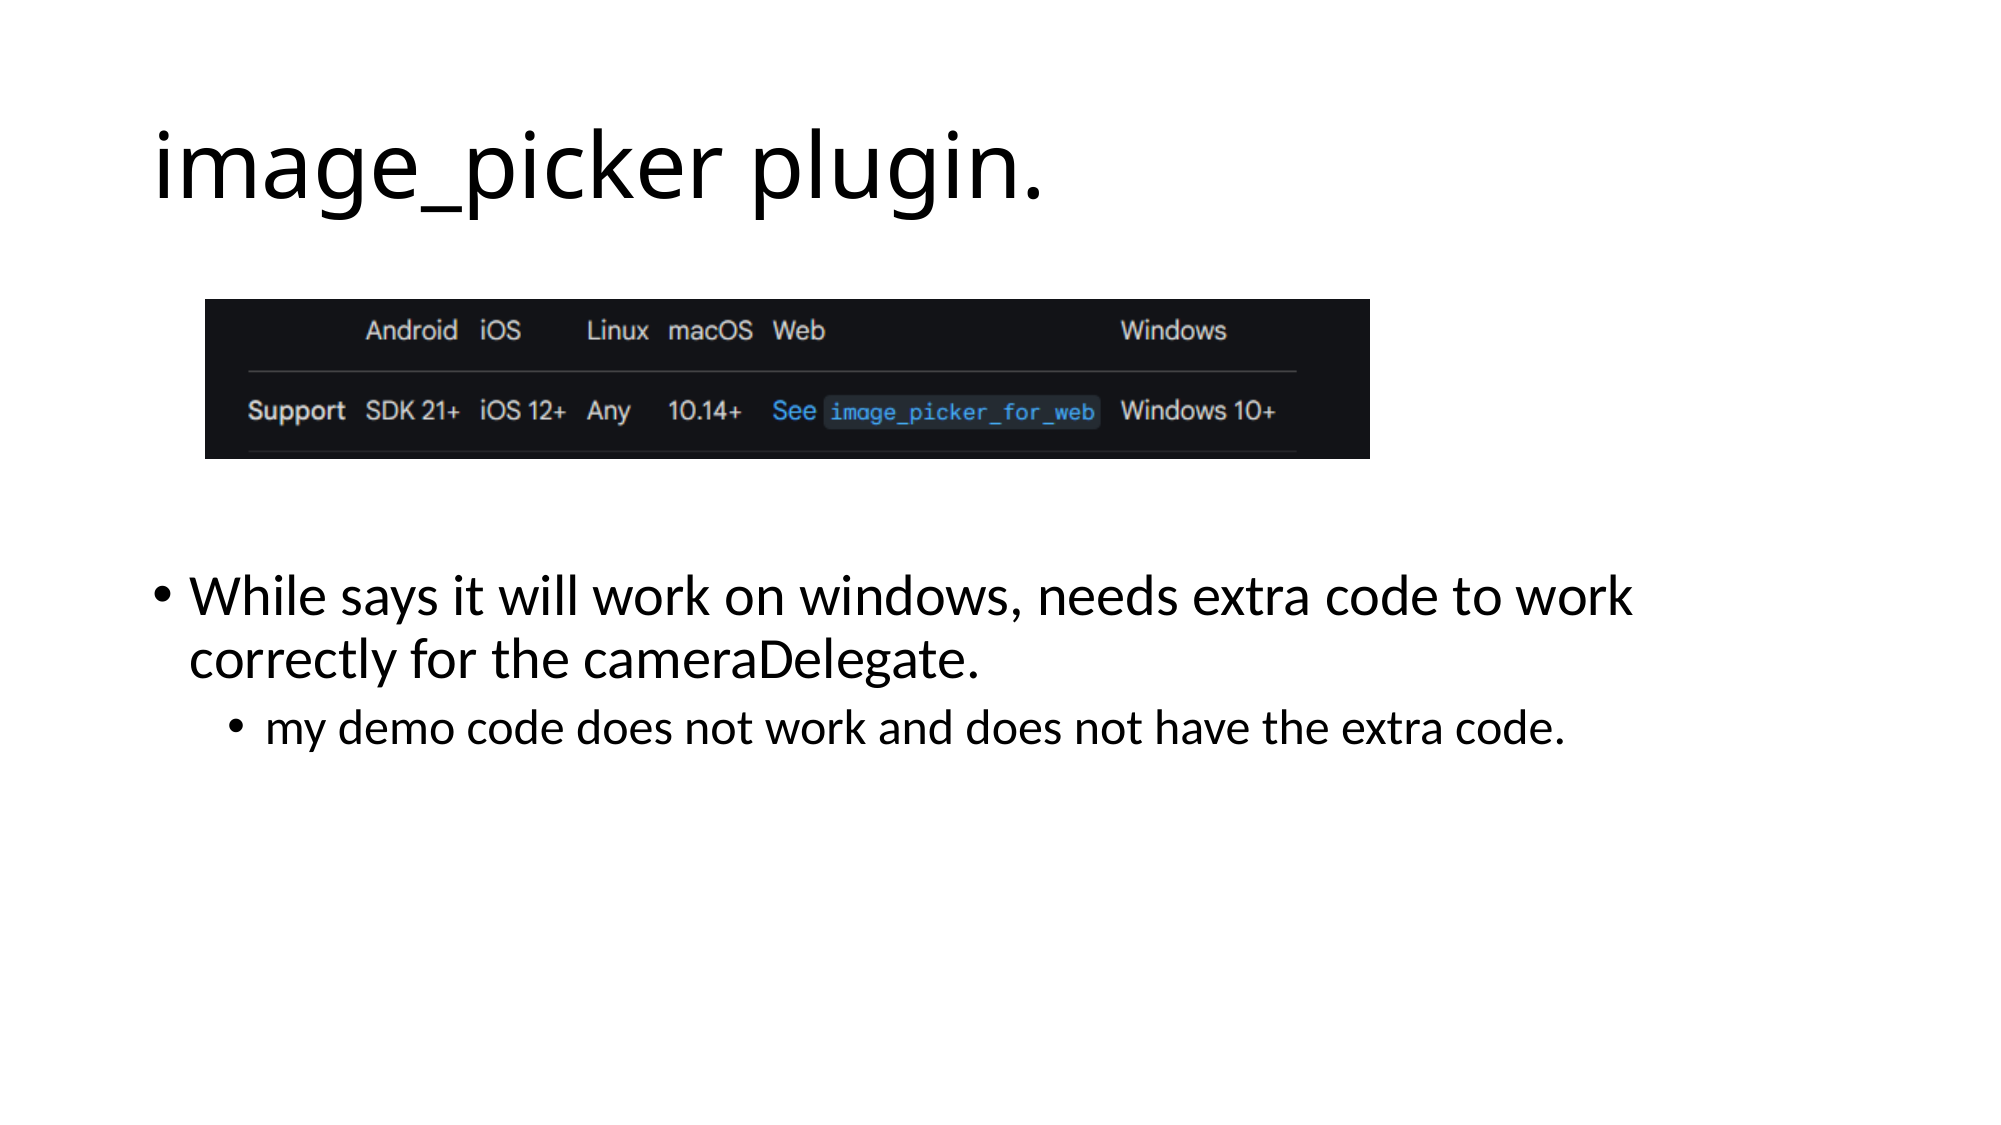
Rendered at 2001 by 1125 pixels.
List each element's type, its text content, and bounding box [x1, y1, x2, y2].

title image_picker plugin. [137, 59, 1863, 278]
list While says it will work on windows, needs extra code to work correctly for the cameraDelegate. my demo code does not work and does not have the extra code. [137, 299, 1863, 1014]
picture [205, 299, 1370, 459]
